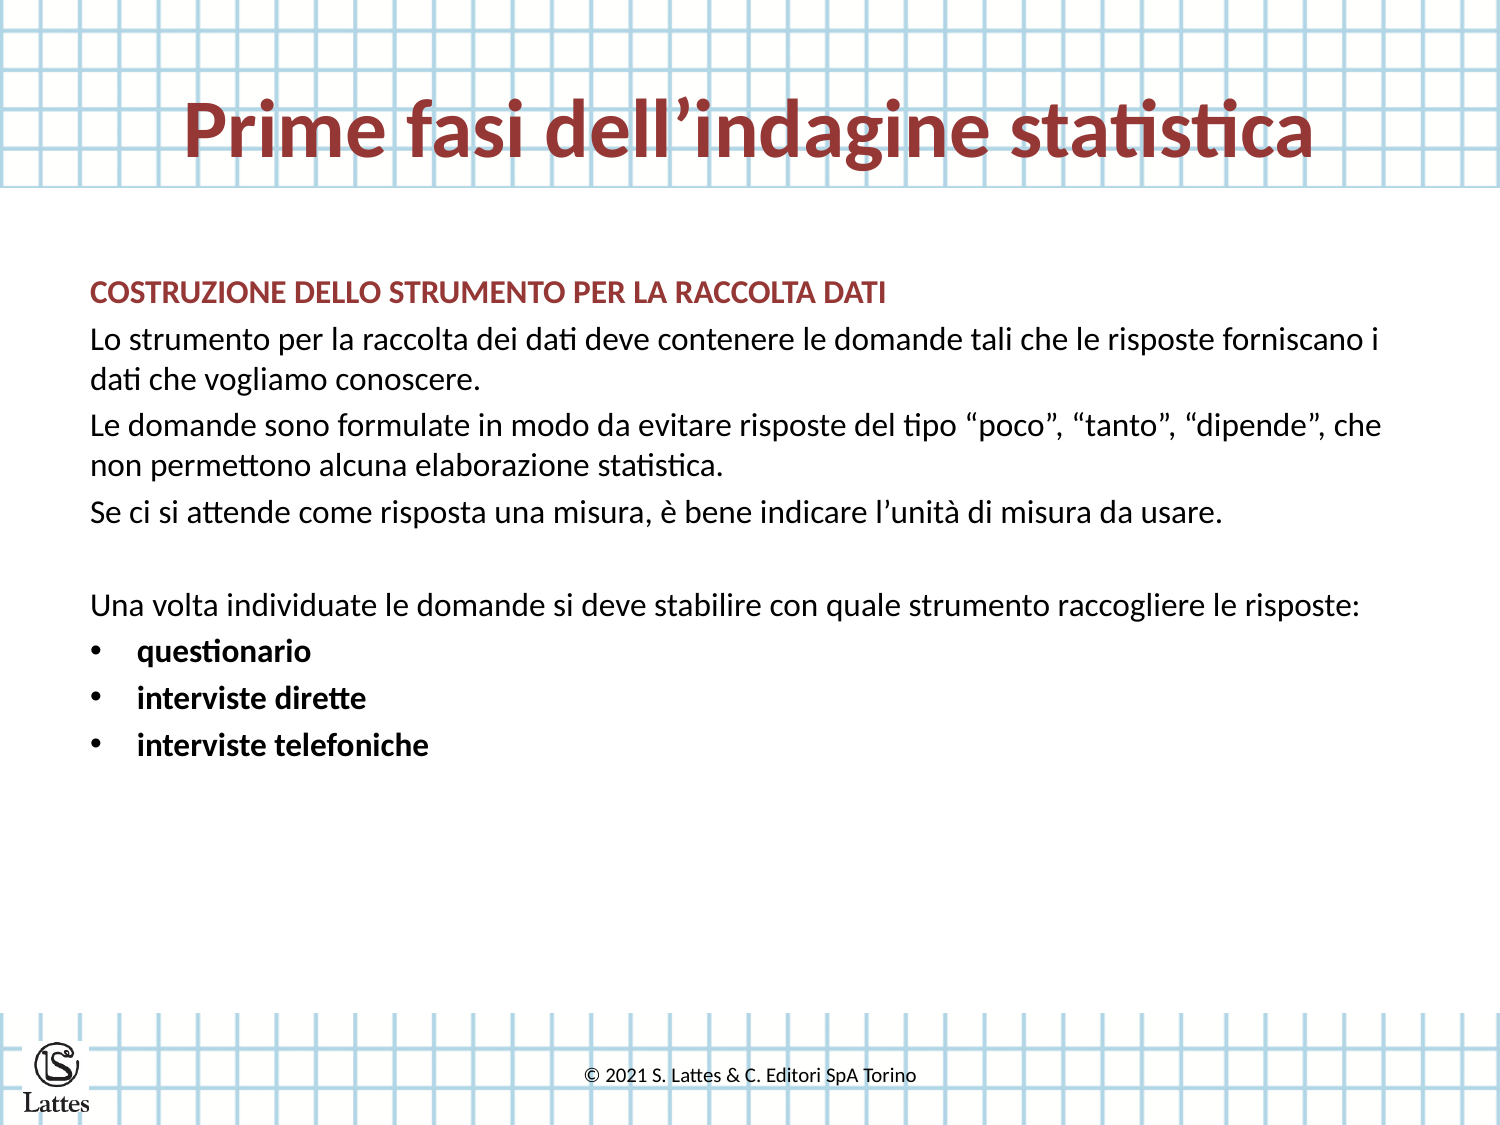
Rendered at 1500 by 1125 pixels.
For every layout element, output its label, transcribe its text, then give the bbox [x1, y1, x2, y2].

picture [0, 0, 1500, 188]
picture [0, 1013, 1500, 1125]
title Prime fasi dell’indagine statistica [75, 30, 1425, 219]
list COSTRUZIONE DELLO STRUMENTO PER LA RACCOLTA DATI Lo strumento per la raccolta dei dati deve contenere le domande tali che le risposte forniscano i dati che vogliamo conoscere. Le domande sono formulate in modo da evitare risposte del tipo “poco”, “tanto”, “dipende”, che non permettono alcuna elaborazione statistica. Se ci si attende come risposta una misura, è bene indicare l’unità di misura da usare. Una volta individuate le domande si deve stabilire con quale strumento raccogliere le risposte: questionario interviste dirette interviste telefoniche [75, 262, 1425, 1007]
